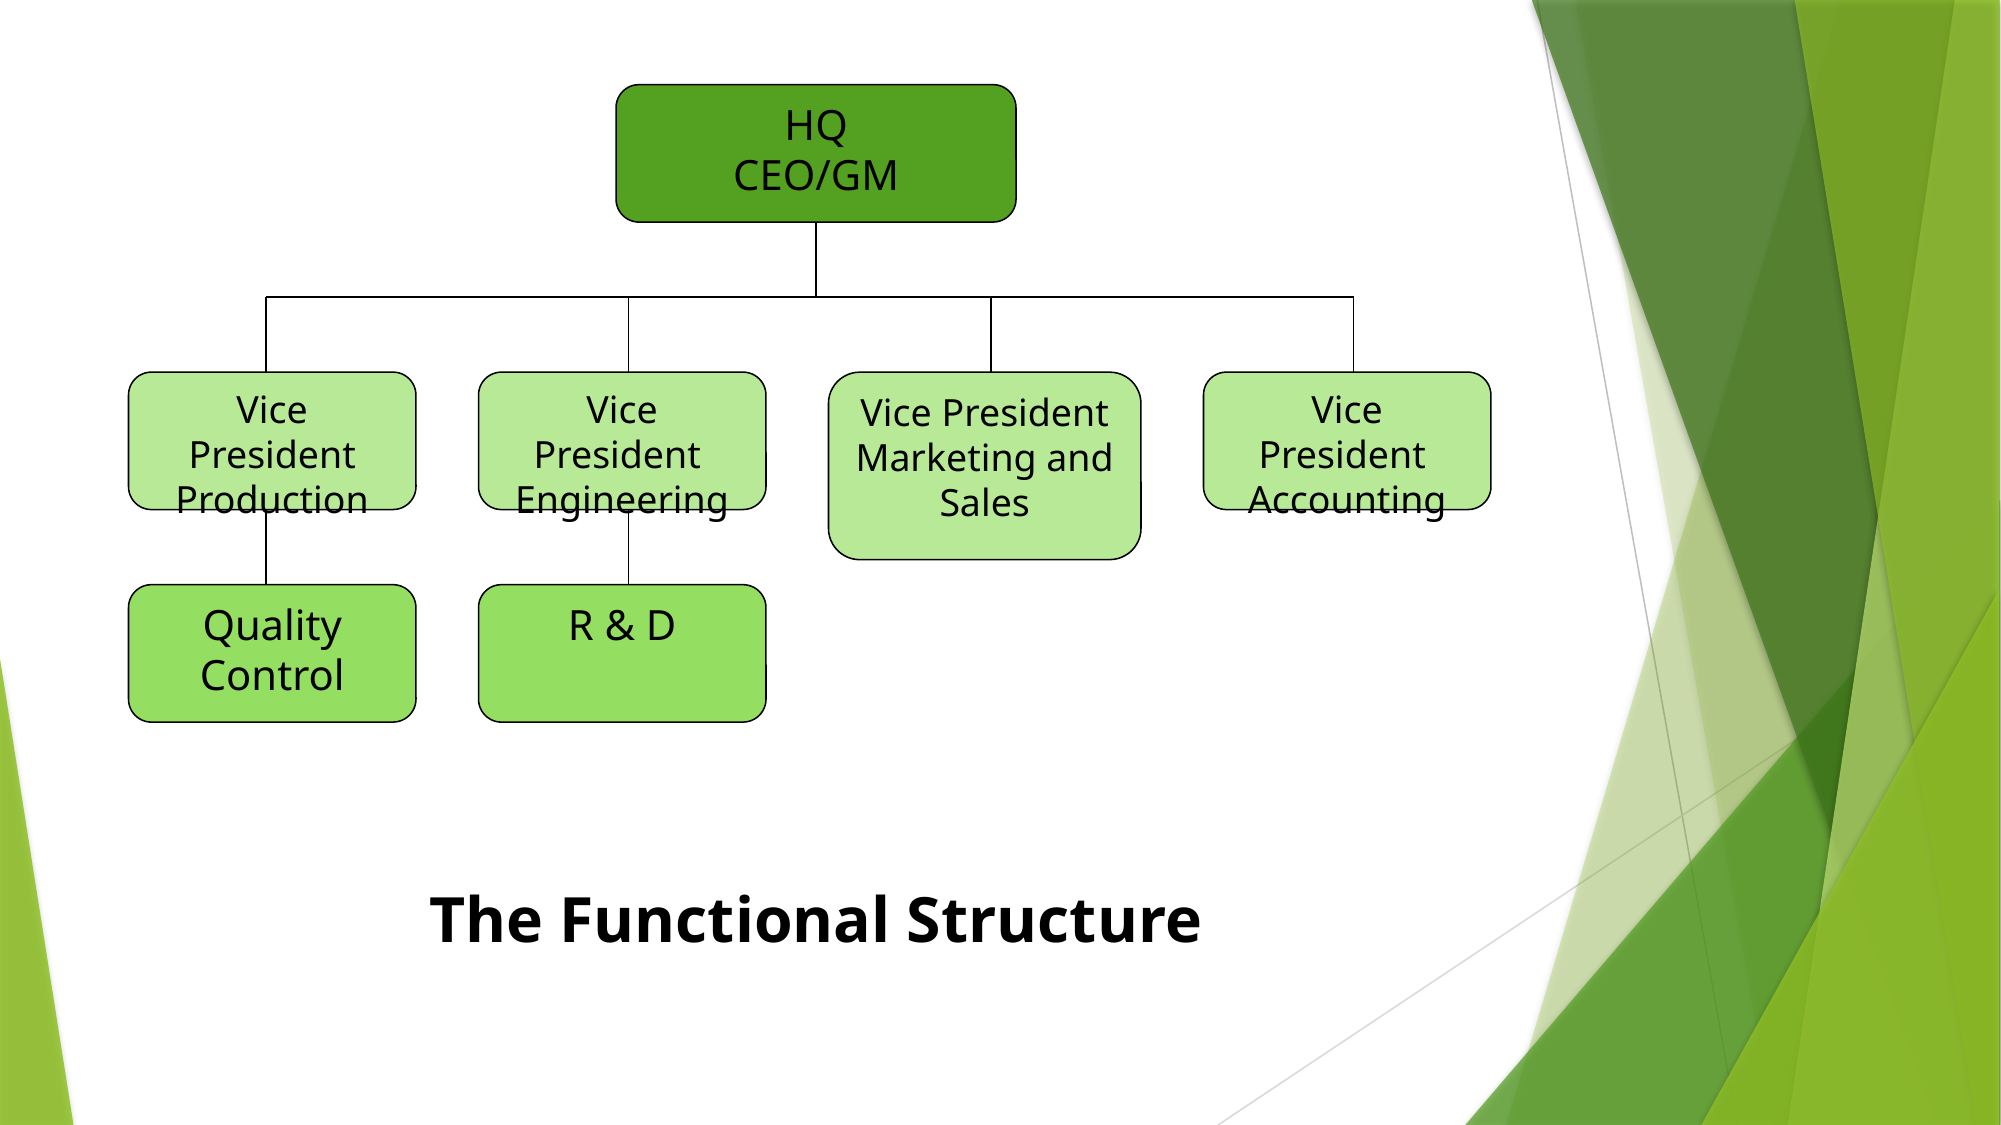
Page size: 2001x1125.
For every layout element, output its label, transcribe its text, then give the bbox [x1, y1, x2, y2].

text_box Quality Control [128, 584, 416, 723]
text_box Vice President Marketing and Sales [828, 372, 1142, 560]
text_box HQ CEO/GM [616, 84, 1017, 223]
text_box Vice President Production [128, 372, 416, 510]
text_box R & D [478, 584, 767, 723]
text_box The Functional Structure [234, 872, 1398, 963]
text_box Vice President Engineering [478, 372, 767, 510]
text_box Vice President Accounting [1203, 372, 1491, 510]
